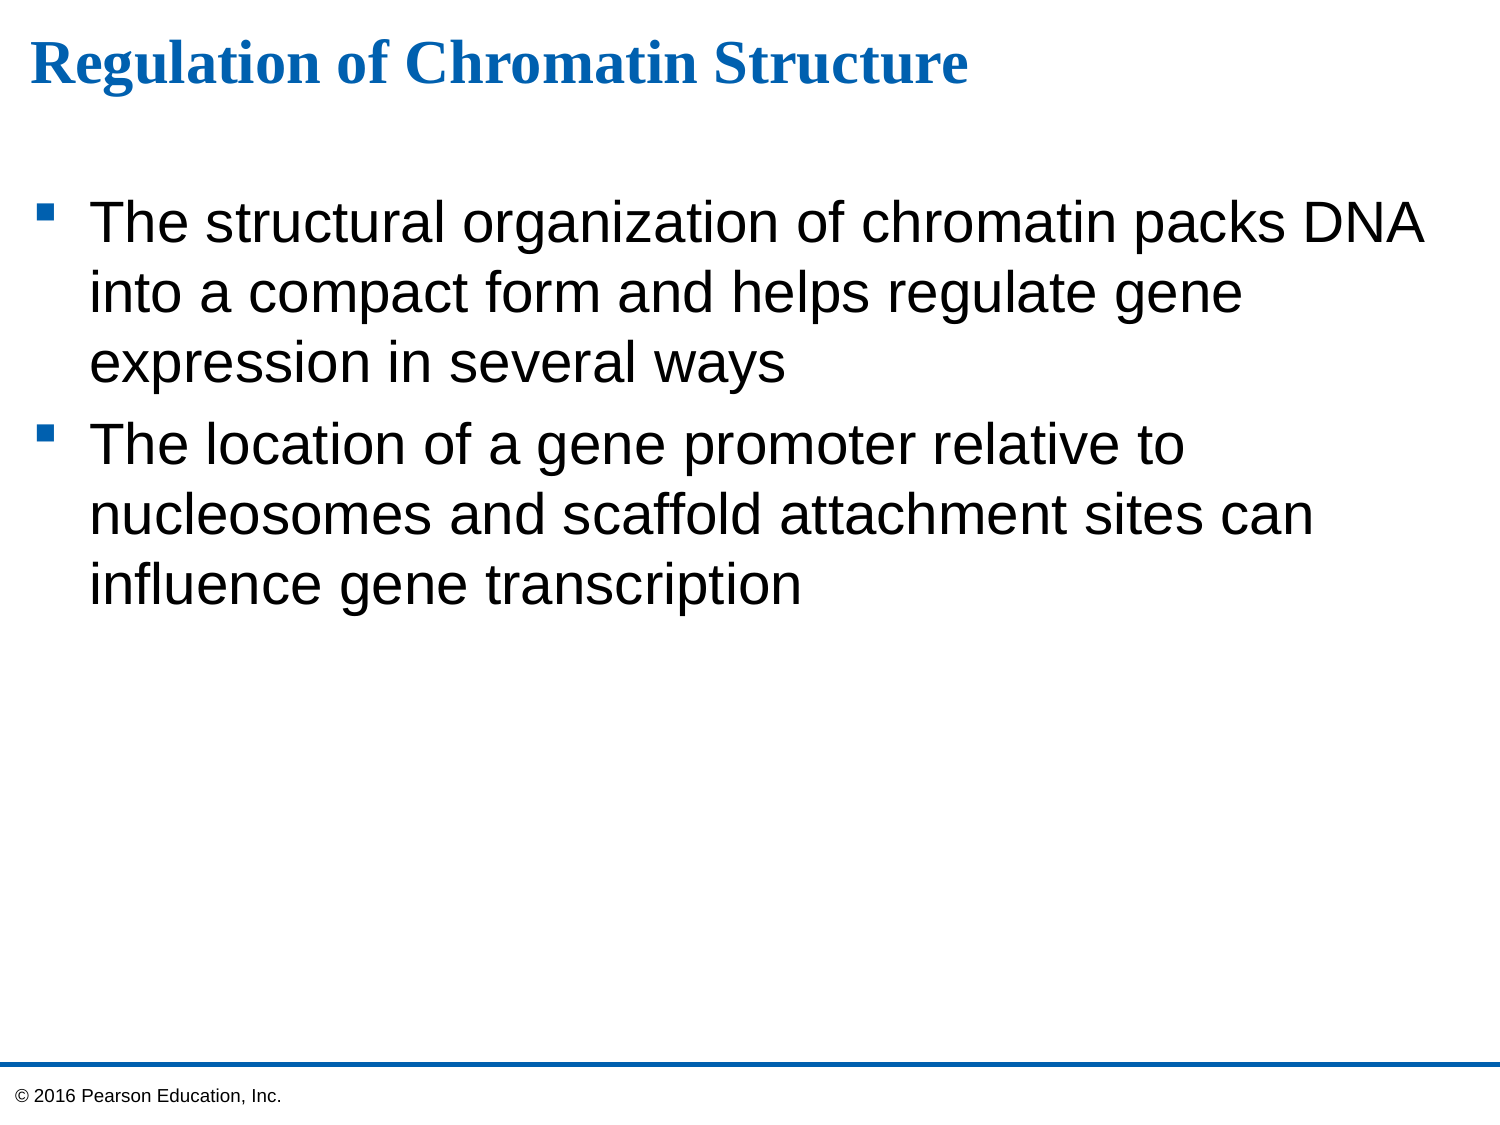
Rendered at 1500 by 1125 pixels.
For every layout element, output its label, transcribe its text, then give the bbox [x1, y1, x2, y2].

title Regulation of Chromatin Structure [29, 29, 1470, 165]
list The structural organization of chromatin packs DNA into a compact form and helps regulate gene expression in several ways The location of a gene promoter relative to nucleosomes and scaffold attachment sites can influence gene transcription [23, 184, 1464, 1043]
footer © 2016 Pearson Education, Inc. [0, 1064, 507, 1125]
